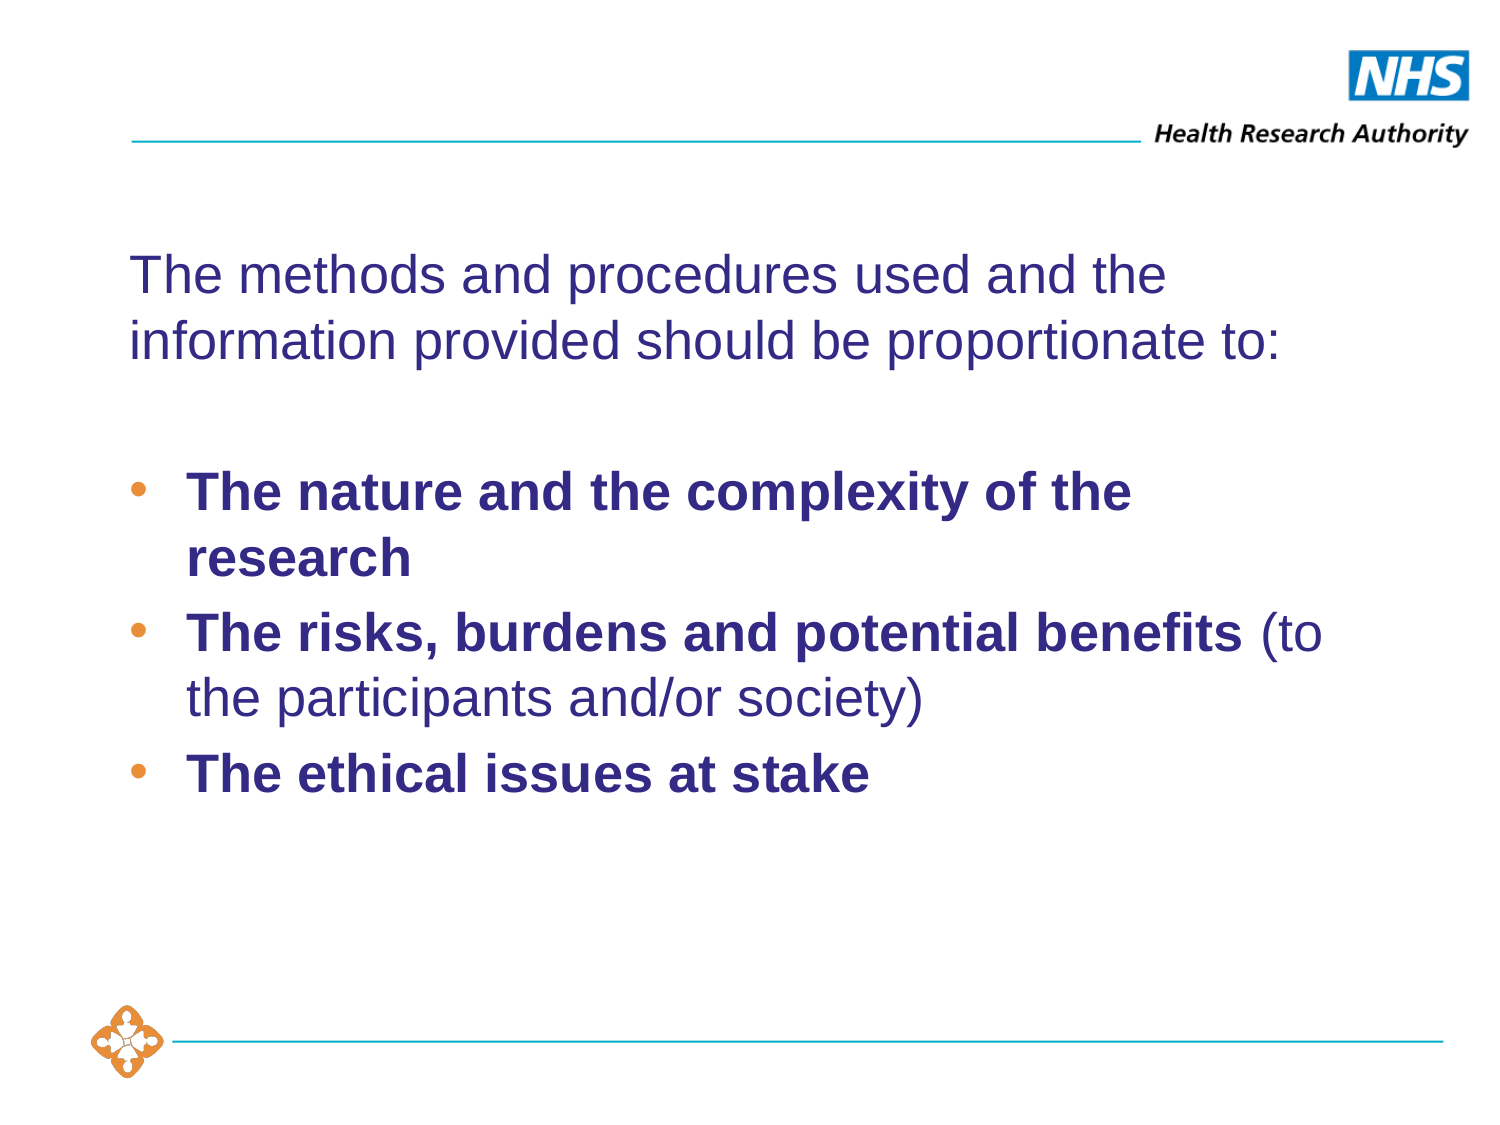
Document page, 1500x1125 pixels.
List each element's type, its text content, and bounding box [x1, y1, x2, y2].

picture [1110, 45, 1472, 152]
list The methods and procedures used and the information provided should be proportionate to: The nature and the complexity of the research The risks, burdens and potential benefits (to the participants and/or society) The ethical issues at stake [115, 232, 1356, 1010]
picture [88, 1010, 166, 1081]
